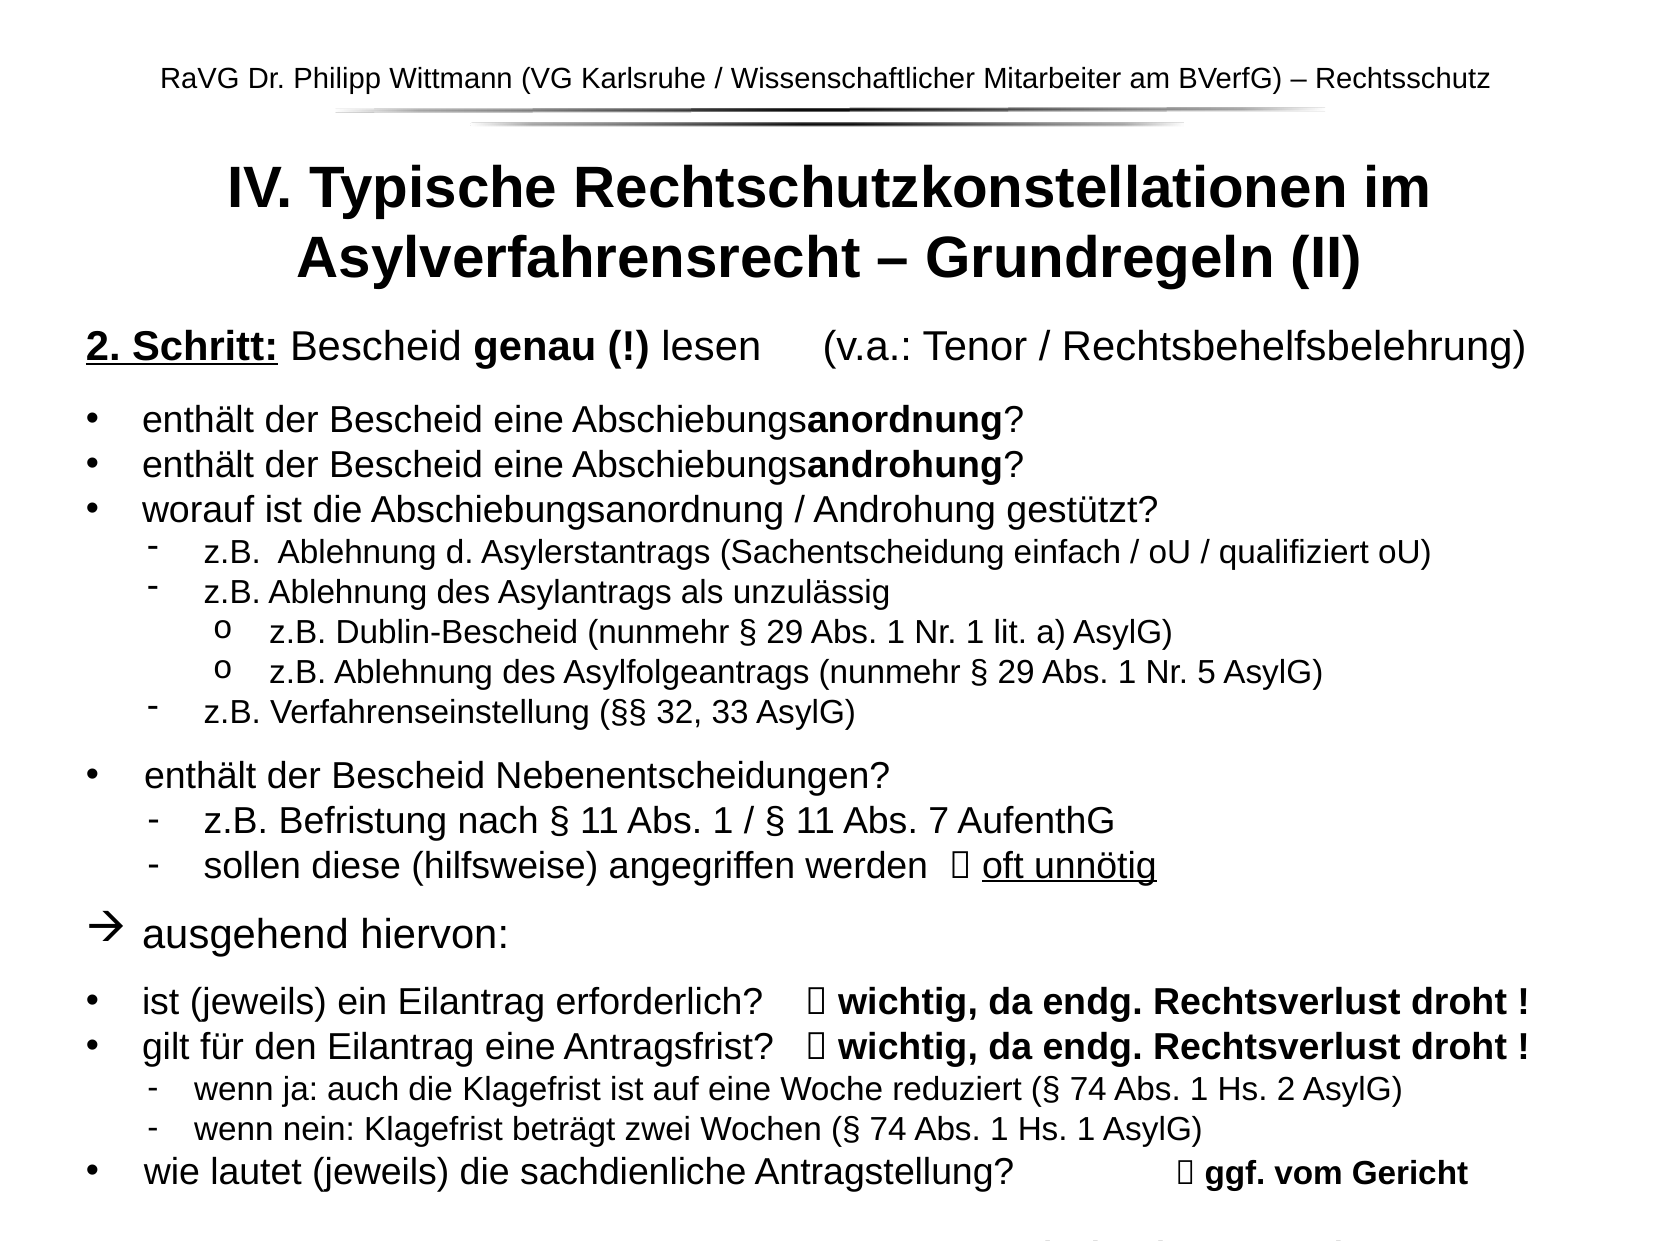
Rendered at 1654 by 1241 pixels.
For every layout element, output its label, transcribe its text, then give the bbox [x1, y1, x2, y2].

picture [468, 121, 1185, 128]
text_box IV. Typische Rechtschutzkonstellationen im Asylverfahrensrecht – Grundregeln (II) 2. Schritt: Bescheid genau (!) lesen (v.a.: Tenor / Rechtsbehelfsbelehrung) enthält der Bescheid eine Abschiebungsanordnung? enthält der Bescheid eine Abschiebungsandrohung? worauf ist die Abschiebungsanordnung / Androhung gestützt? z.B. Ablehnung d. Asylerstantrags (Sachentscheidung einfach / oU / qualifiziert oU) z.B. Ablehnung des Asylantrags als unzulässig z.B. Dublin-Bescheid (nunmehr § 29 Abs. 1 Nr. 1 lit. a) AsylG) z.B. Ablehnung des Asylfolgeantrags (nunmehr § 29 Abs. 1 Nr. 5 AsylG) z.B. Verfahrenseinstellung (§§ 32, 33 AsylG) enthält der Bescheid Nebenentscheidungen? z.B. Befristung nach § 11 Abs. 1 / § 11 Abs. 7 AufenthG sollen diese (hilfsweise) angegriffen werden  oft unnötig ausgehend hiervon: ist (jeweils) ein Eilantrag erforderlich?  wichtig, da endg. Rechtsverlust droht ! gilt für den Eilantrag eine Antragsfrist?  wichtig, da endg. Rechtsverlust droht ! wenn ja: auch die Klagefrist ist auf eine Woche reduziert (§ 74 Abs. 1 Hs. 2 AsylG) wenn nein: Klagefrist beträgt zwei Wochen (§ 74 Abs. 1 Hs. 1 AsylG) wie lautet (jeweils) die sachdienliche Antragstellung?  ggf. vom Gericht auslegbar (§ 88 VwGO) [85, 149, 1575, 1164]
text_box RaVG Dr. Philipp Wittmann (VG Karlsruhe / Wissenschaftlicher Mitarbeiter am BVerfG) – Rechtsschutz [82, 49, 1571, 140]
picture [332, 106, 1326, 115]
